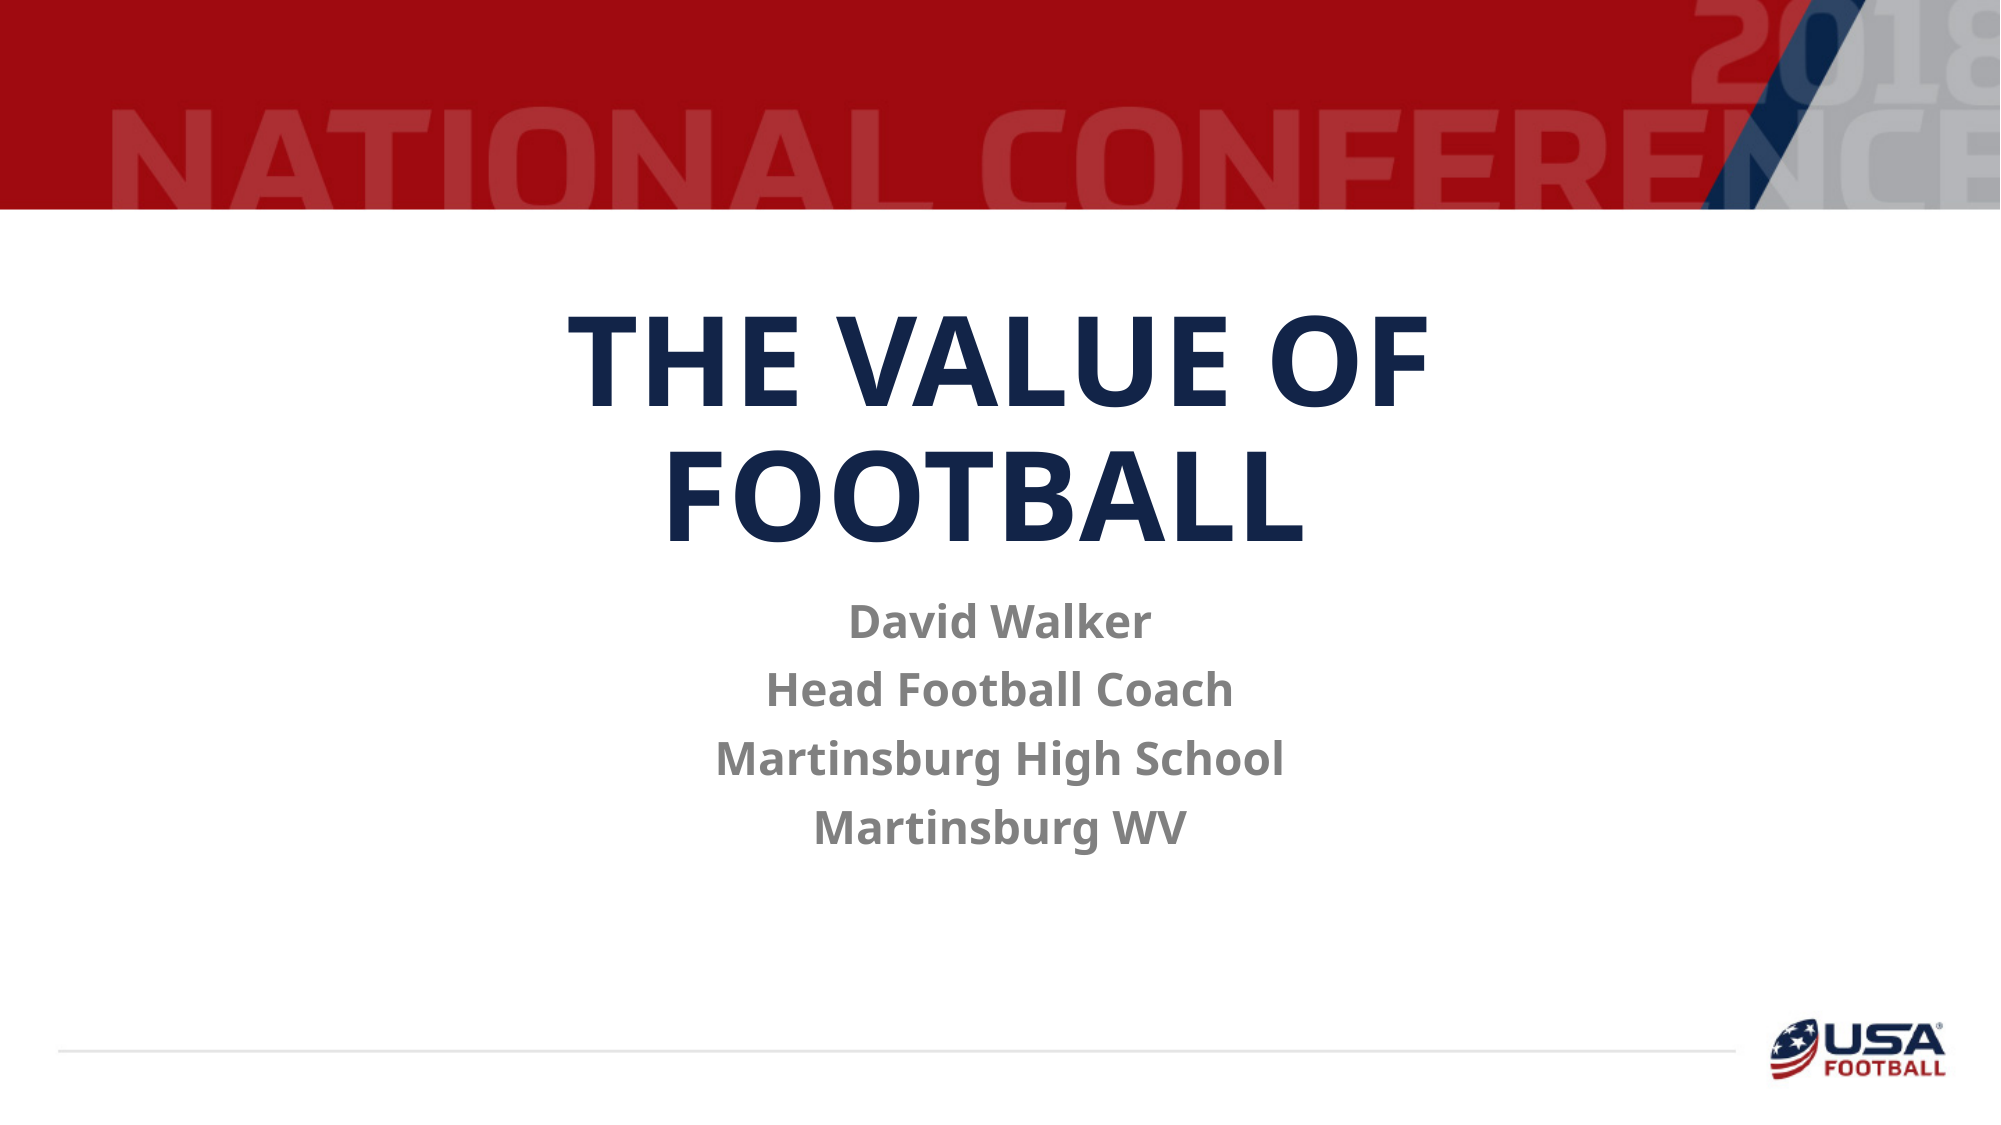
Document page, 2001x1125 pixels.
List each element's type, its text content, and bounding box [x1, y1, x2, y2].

subtitle David Walker Head Football Coach Martinsburg High School Martinsburg WV [249, 590, 1750, 863]
picture [0, 0, 2000, 1125]
title The Value of Football [249, 231, 1750, 576]
